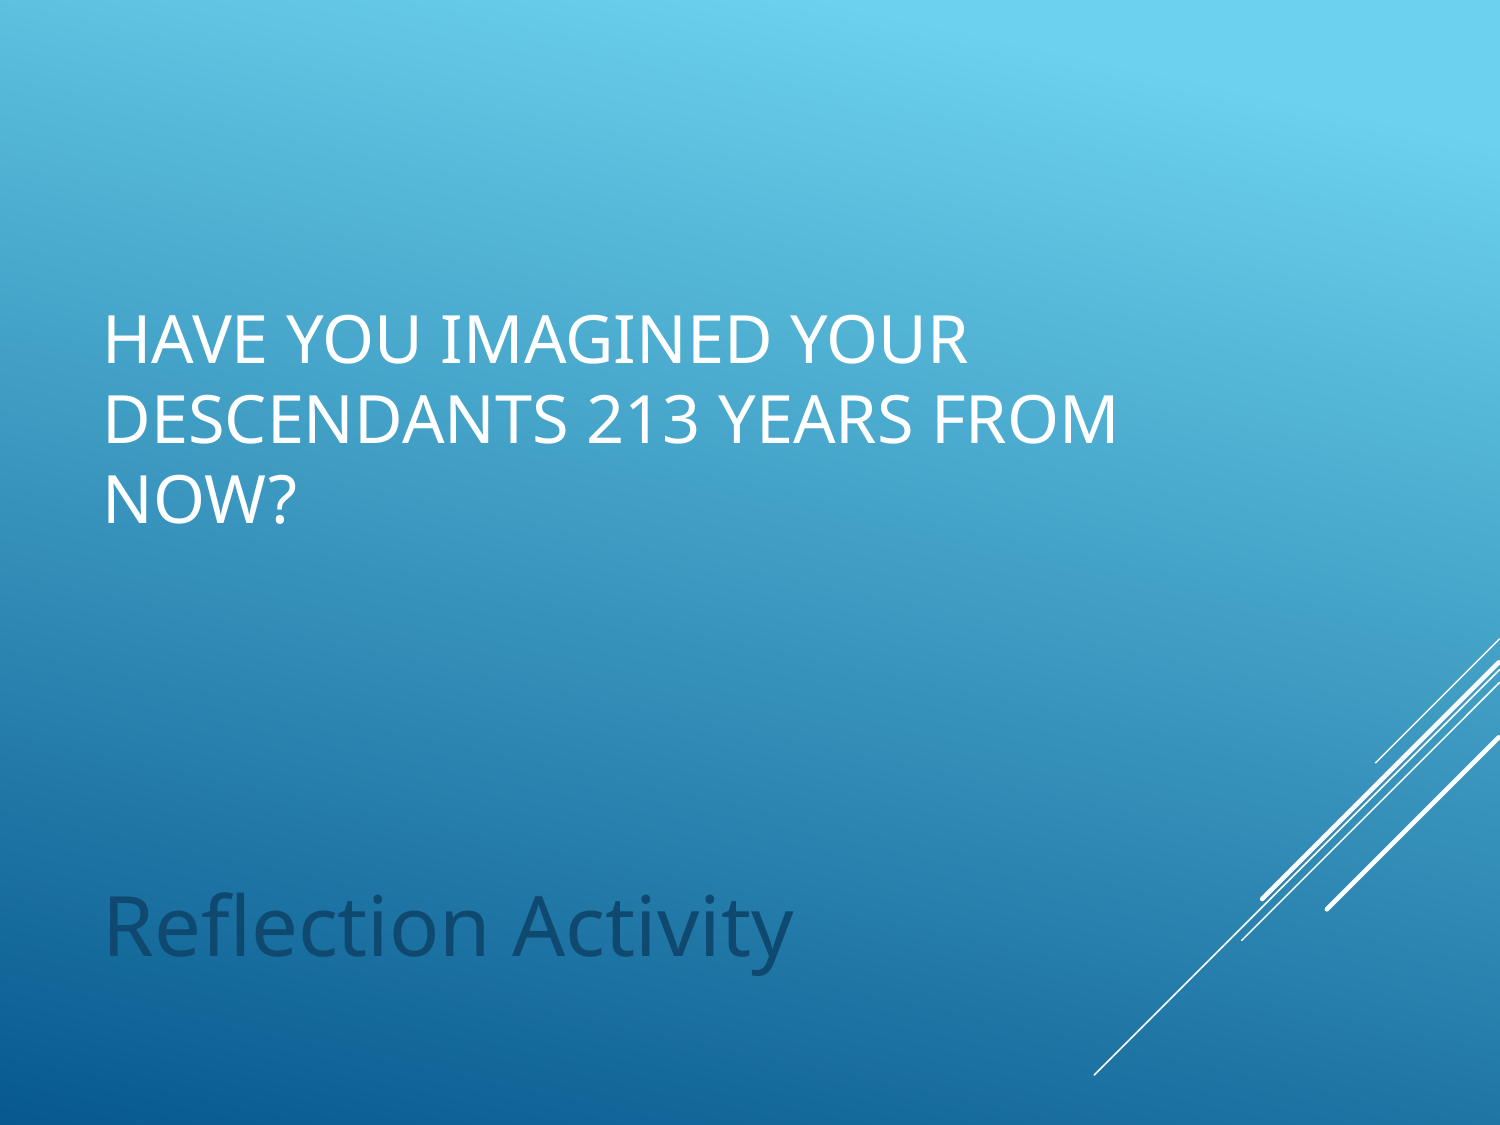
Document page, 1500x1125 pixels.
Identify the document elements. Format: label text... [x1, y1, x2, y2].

title Have you imagined your descendants 213 years from now? [87, 163, 1138, 545]
list Reflection Activity [87, 736, 1138, 988]
